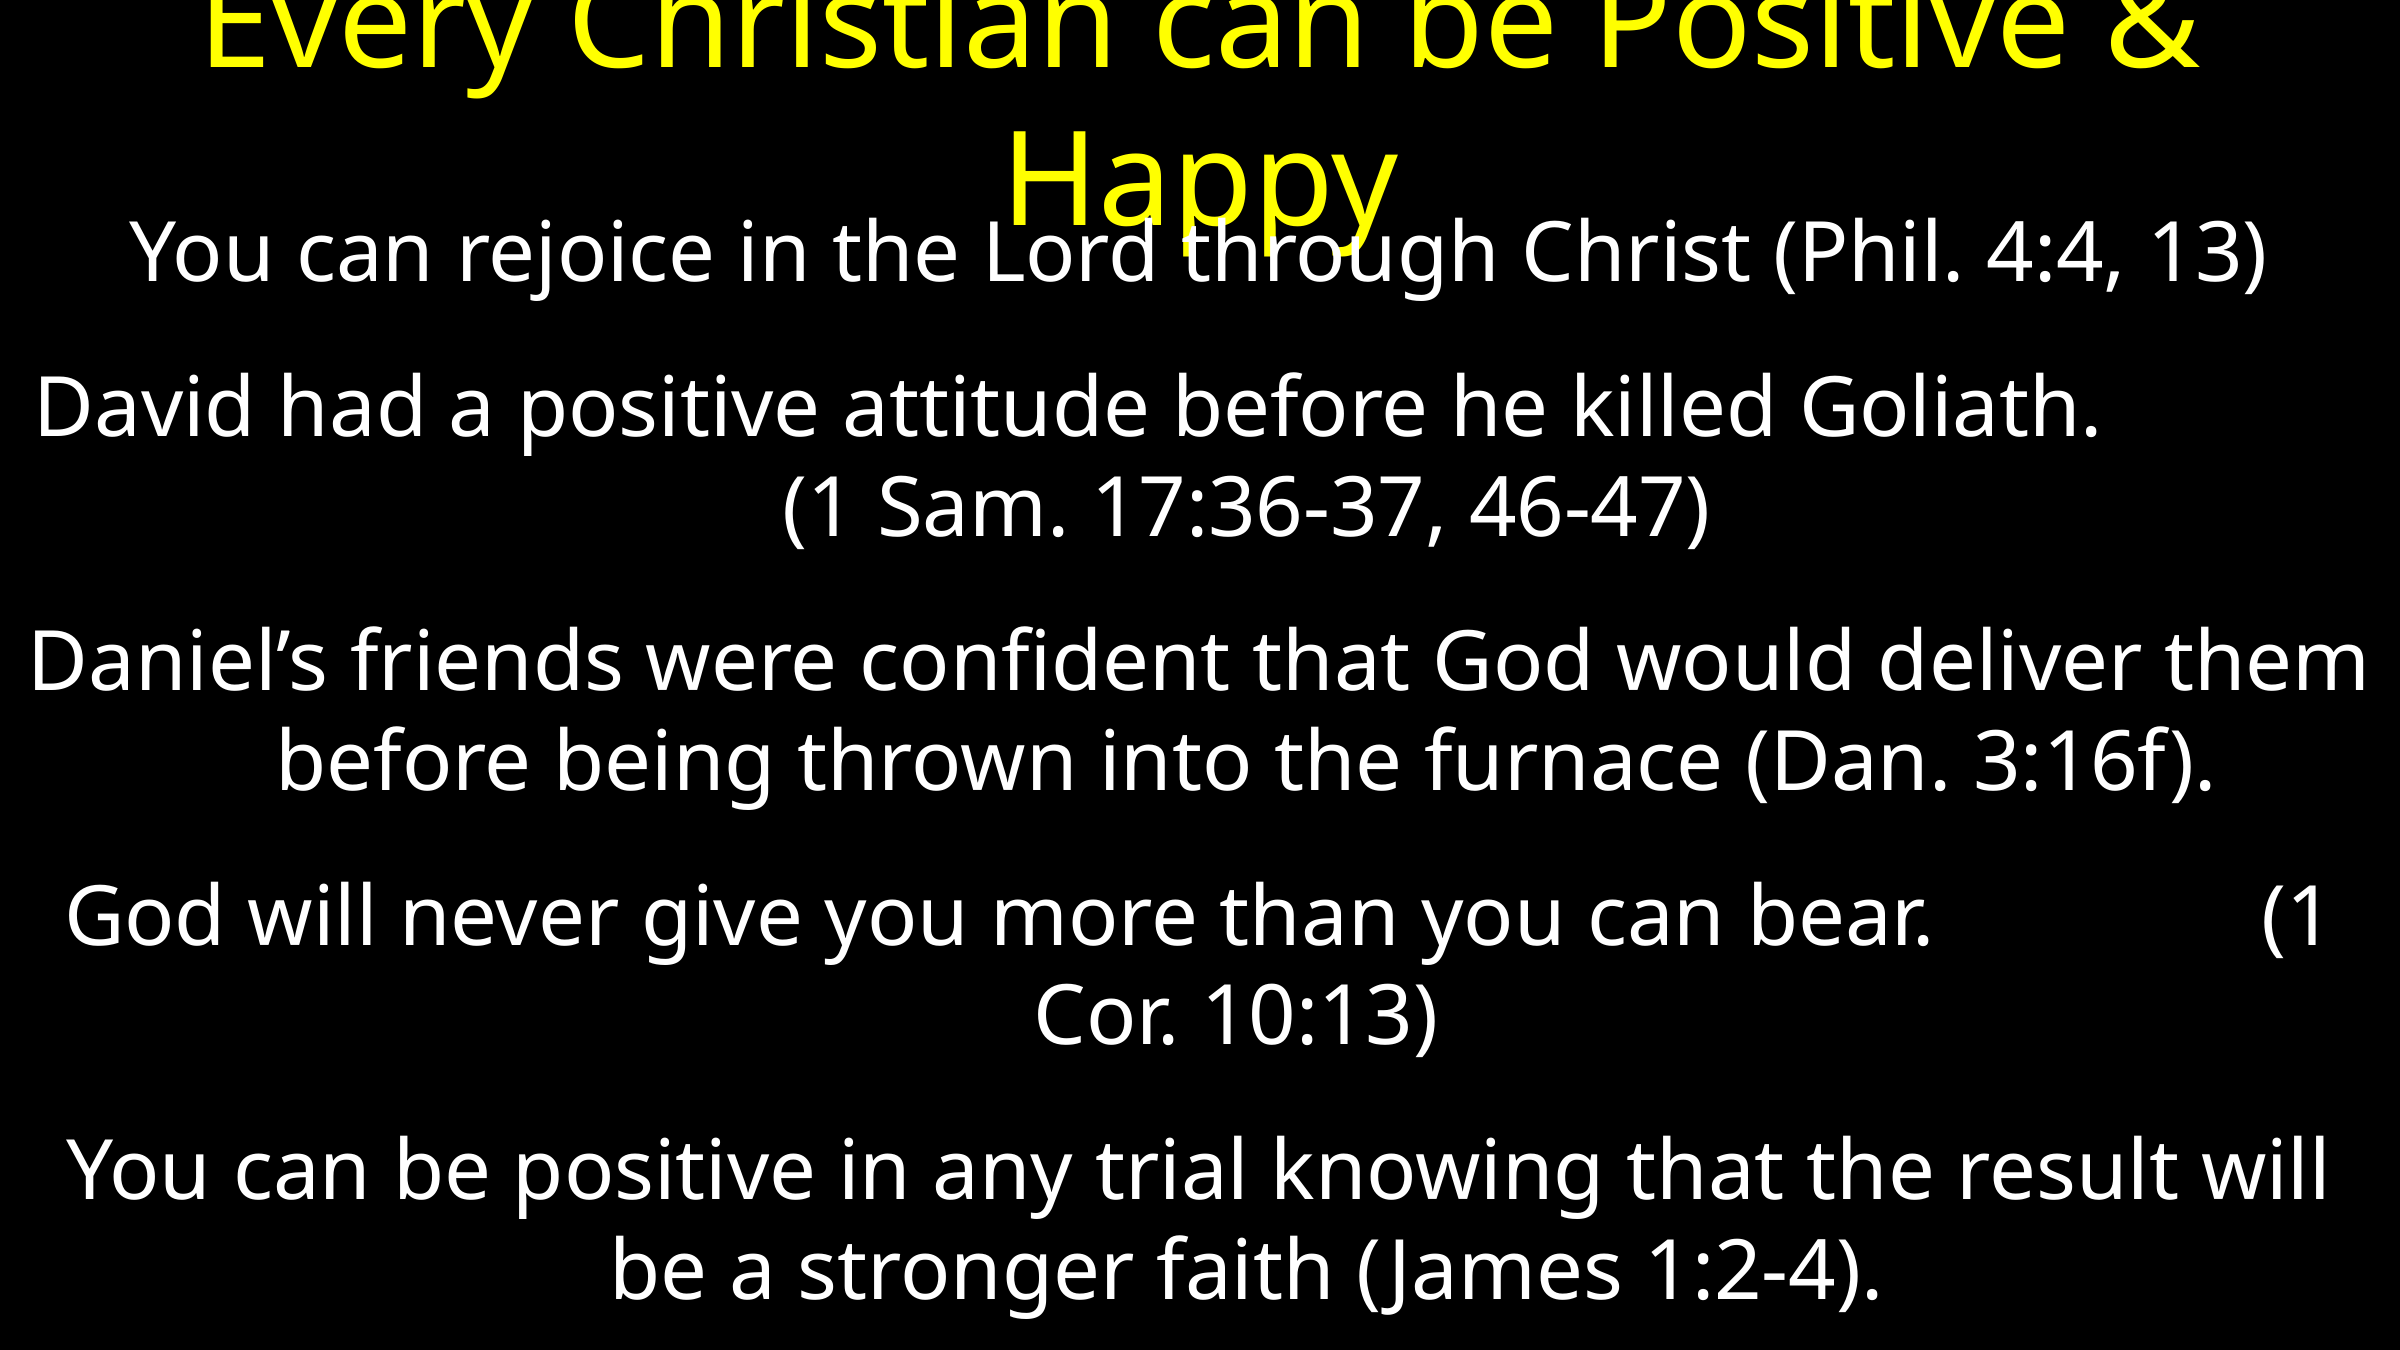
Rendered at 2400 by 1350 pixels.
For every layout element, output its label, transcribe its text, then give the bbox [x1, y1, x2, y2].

list You can rejoice in the Lord through Christ (Phil. 4:4, 13) David had a positive attitude before he killed Goliath. (1 Sam. 17:36-37, 46-47) Daniel’s friends were confident that God would deliver them before being thrown into the furnace (Dan. 3:16f). God will never give you more than you can bear. (1 Cor. 10:13) You can be positive in any trial knowing that the result will be a stronger faith (James 1:2-4). [0, 187, 2400, 1350]
title Every Christian can be Positive & Happy [0, 0, 2400, 187]
